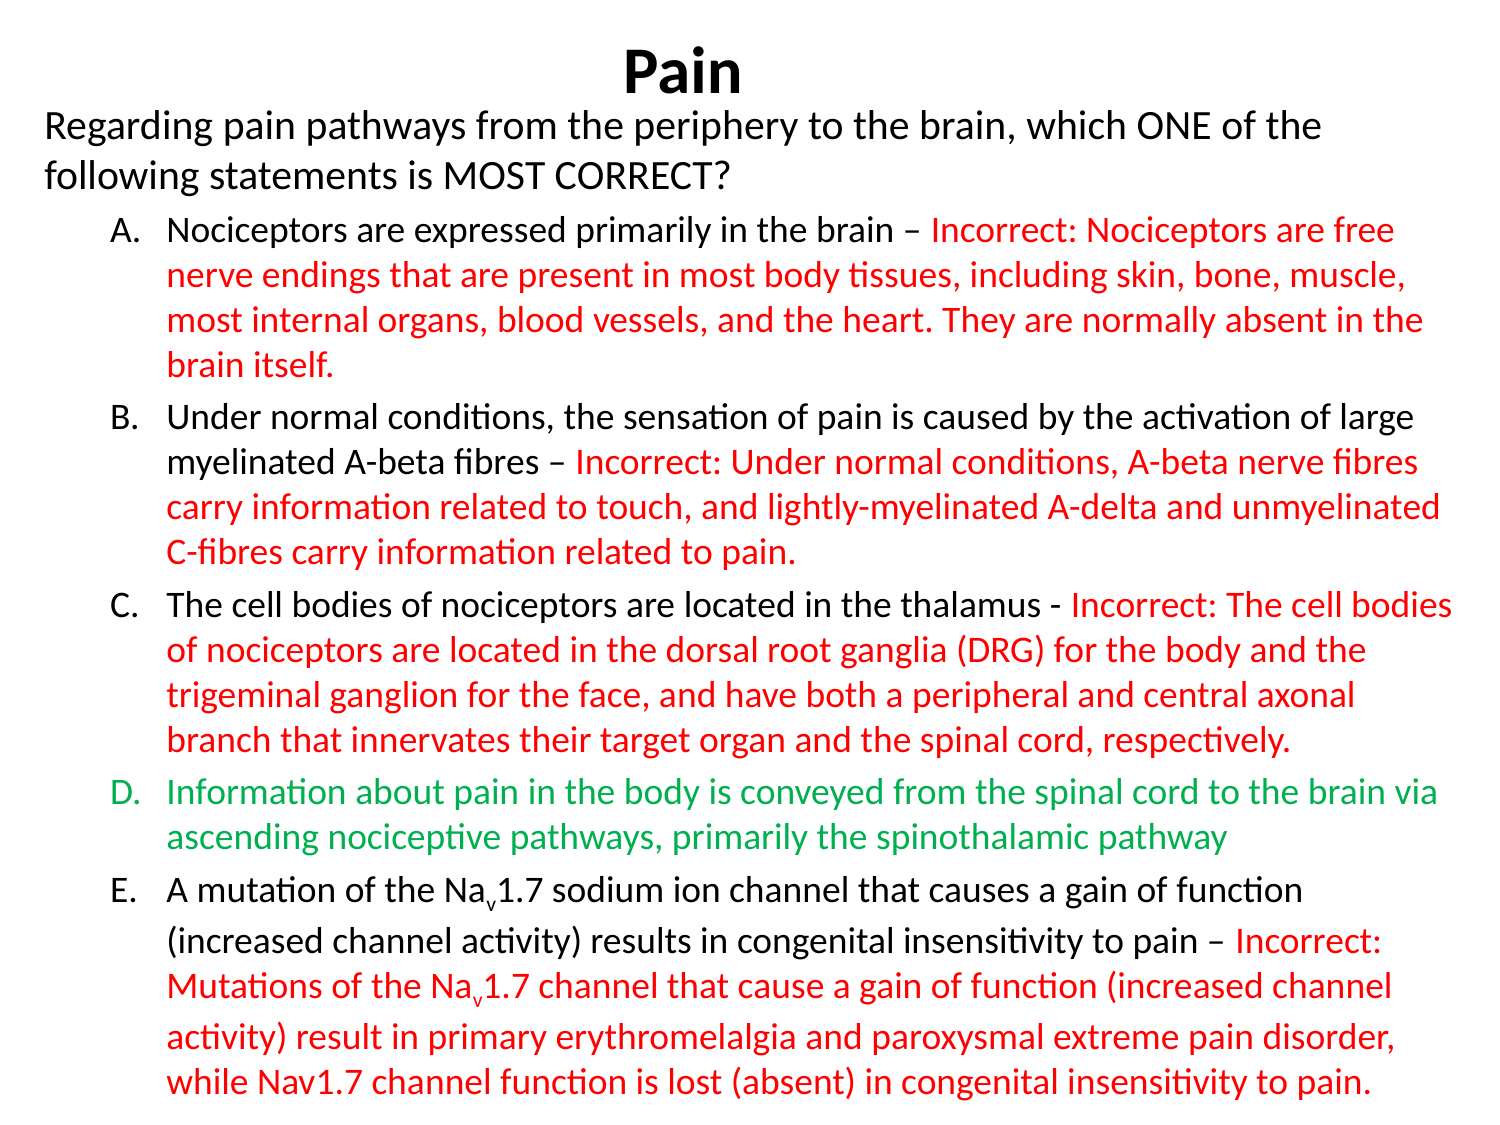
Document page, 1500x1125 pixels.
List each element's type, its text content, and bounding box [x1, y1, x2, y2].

text_box Pain [608, 19, 763, 89]
text_box Regarding pain pathways from the periphery to the brain, which ONE of the following statements is MOST CORRECT? Nociceptors are expressed primarily in the brain – Incorrect: Nociceptors are free nerve endings that are present in most body tissues, including skin, bone, muscle, most internal organs, blood vessels, and the heart. They are normally absent in the brain itself. Under normal conditions, the sensation of pain is caused by the activation of large myelinated A-beta fibres – Incorrect: Under normal conditions, A-beta nerve fibres carry information related to touch, and lightly-myelinated A-delta and unmyelinated C-fibres carry information related to pain. The cell bodies of nociceptors are located in the thalamus - Incorrect: The cell bodies of nociceptors are located in the dorsal root ganglia (DRG) for the body and the trigeminal ganglion for the face, and have both a peripheral and central axonal branch that innervates their target organ and the spinal cord, respectively. Information about pain in the body is conveyed from the spinal cord to the brain via ascending nociceptive pathways, primarily the spinothalamic pathway A mutation of the Nav1.7 sodium ion channel that causes a gain of function (increased channel activity) results in congenital insensitivity to pain – Incorrect: Mutations of the Nav1.7 channel that cause a gain of function (increased channel activity) result in primary erythromelalgia and paroxysmal extreme pain disorder, while Nav1.7 channel function is lost (absent) in congenital insensitivity to pain. [29, 89, 1471, 1102]
